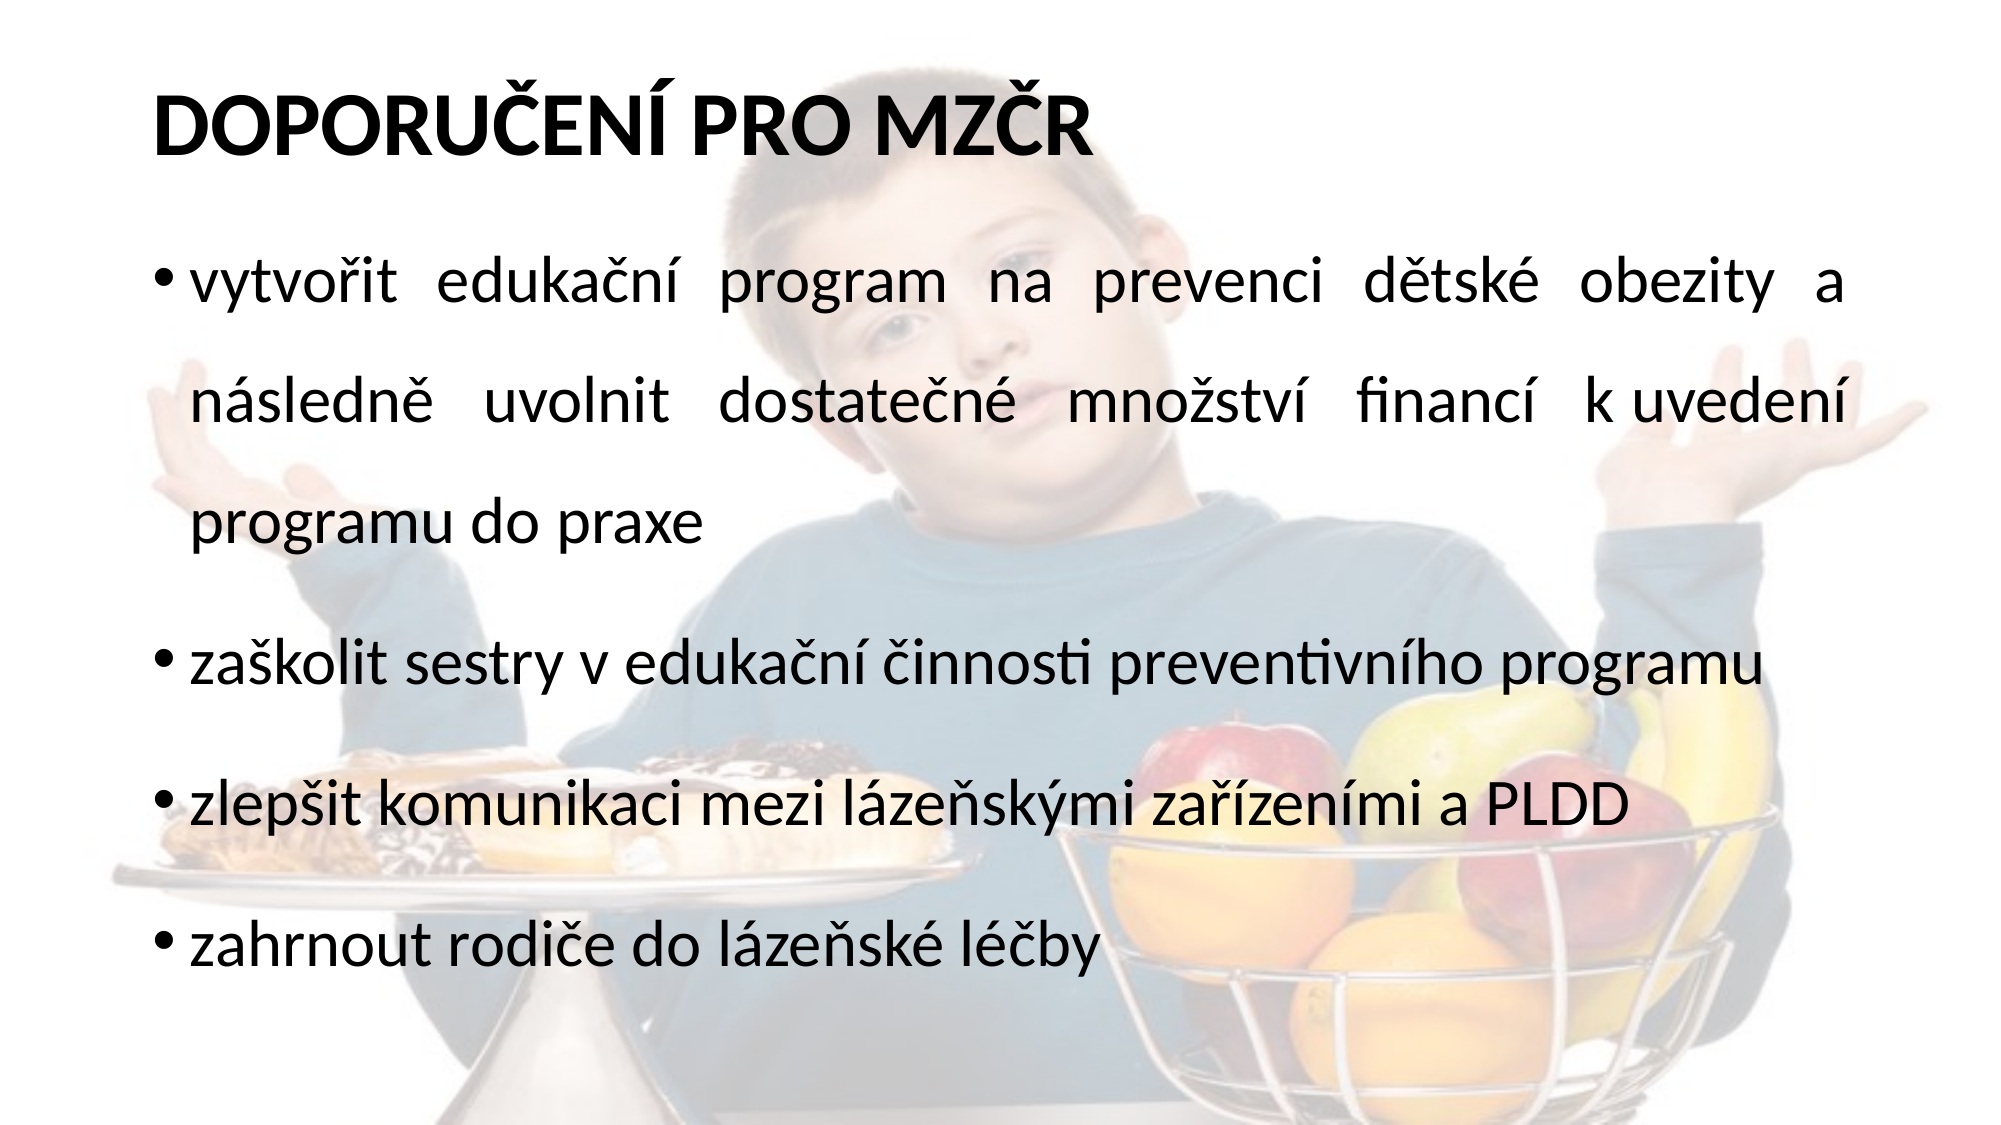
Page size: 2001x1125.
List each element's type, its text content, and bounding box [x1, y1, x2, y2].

list DOPORUČENÍ PRO MZČR vytvořit edukační program na prevenci dětské obezity a následně uvolnit dostatečné množství financí k uvedení programu do praxe zaškolit sestry v edukační činnosti preventivního programu zlepšit komunikaci mezi lázeňskými zařízeními a PLDD zahrnout rodiče do lázeňské léčby [137, 68, 1863, 1054]
picture [0, 0, 2001, 1125]
